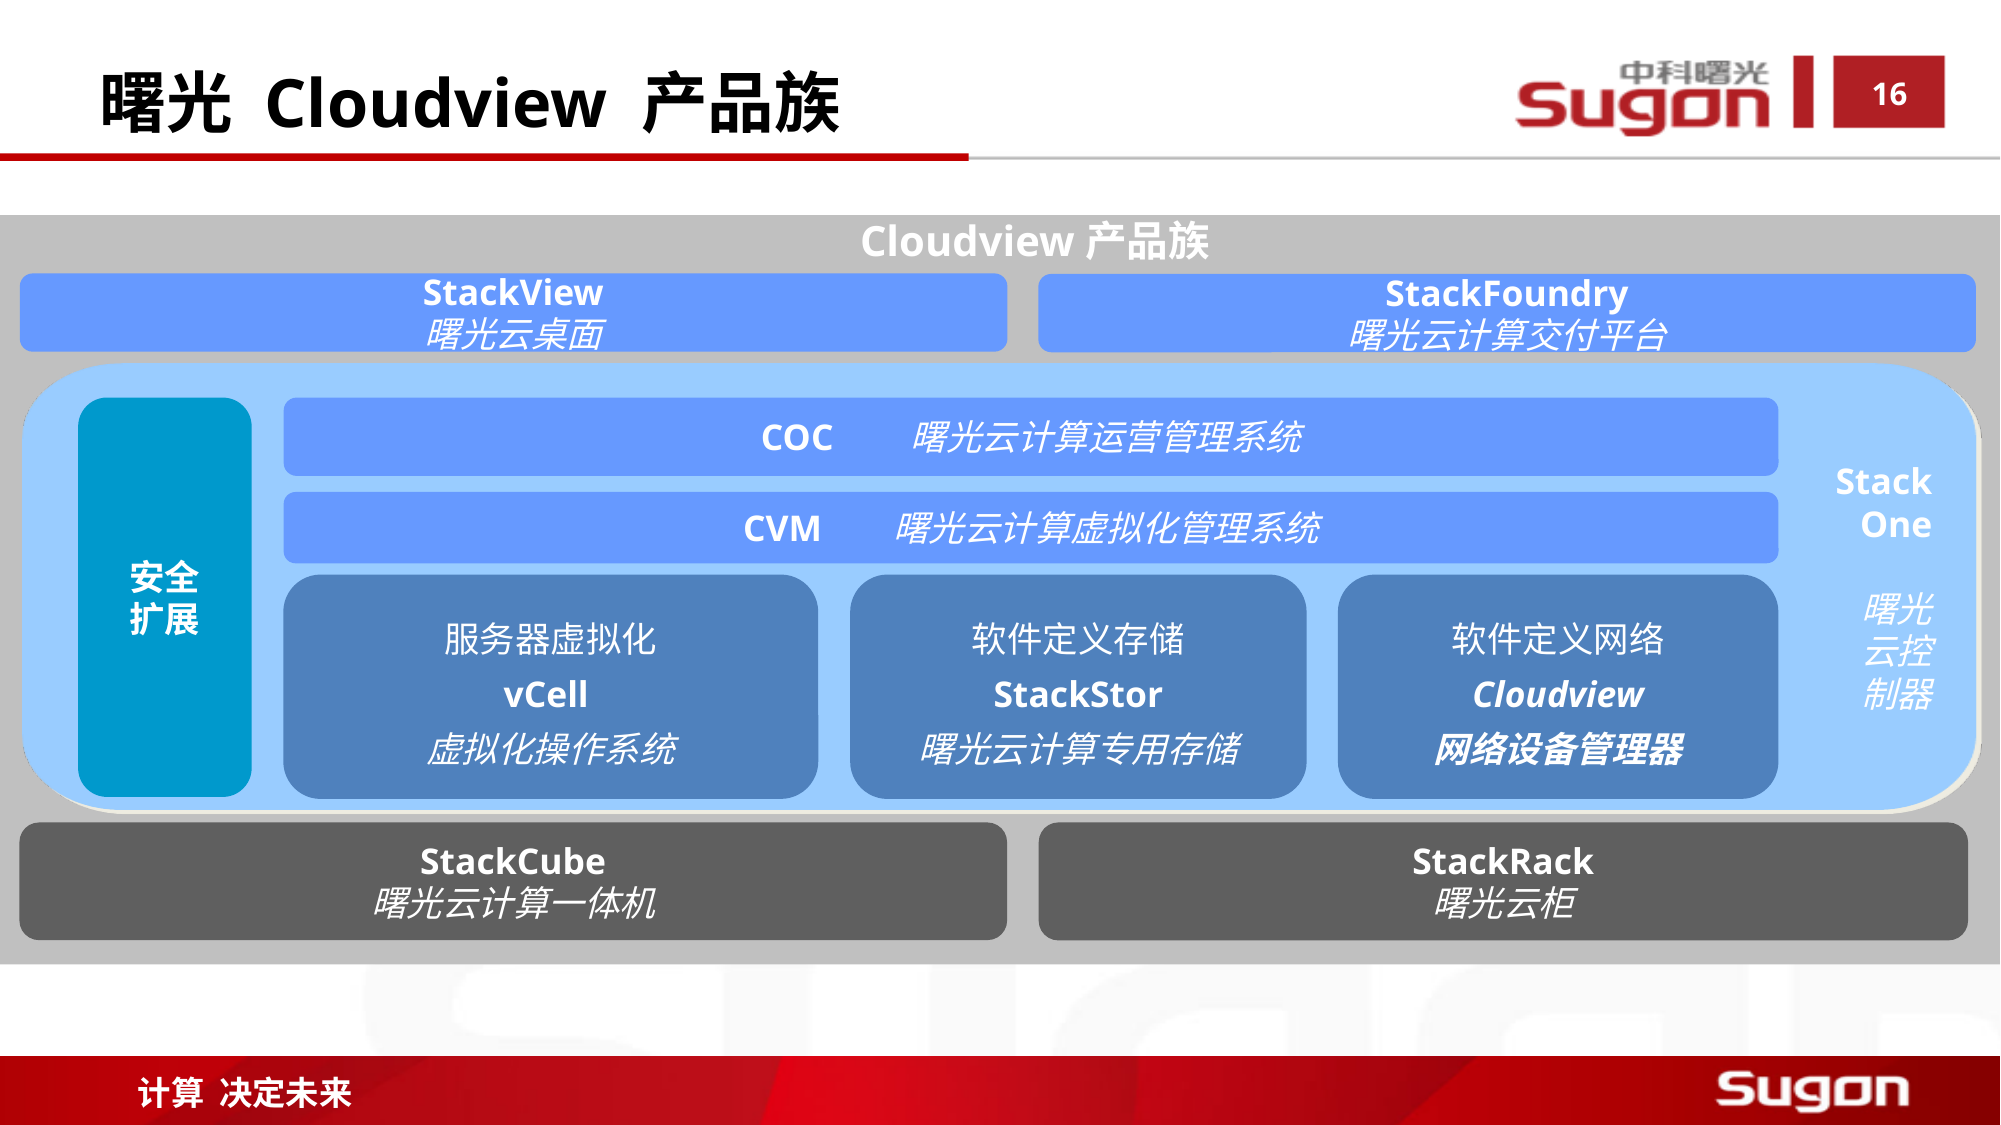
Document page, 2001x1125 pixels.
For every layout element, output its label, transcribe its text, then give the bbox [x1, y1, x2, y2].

text_box Cloudview产品族 [137, 207, 1933, 273]
text_box [0, 215, 2000, 965]
text_box StackCube 曙光云计算一体机 [19, 826, 1008, 941]
list 曙光 Cloudview 产品族 [86, 54, 1316, 149]
text_box [0, 153, 969, 161]
text_box StackFoundry 曙光云计算交付平台 [1038, 273, 1976, 353]
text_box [22, 363, 1983, 816]
picture [0, 0, 2001, 1125]
text_box StackView 曙光云桌面 [19, 273, 1008, 352]
table_cell [20, 366, 1990, 823]
text_box StackRack 曙光云柜 [1038, 826, 1969, 941]
